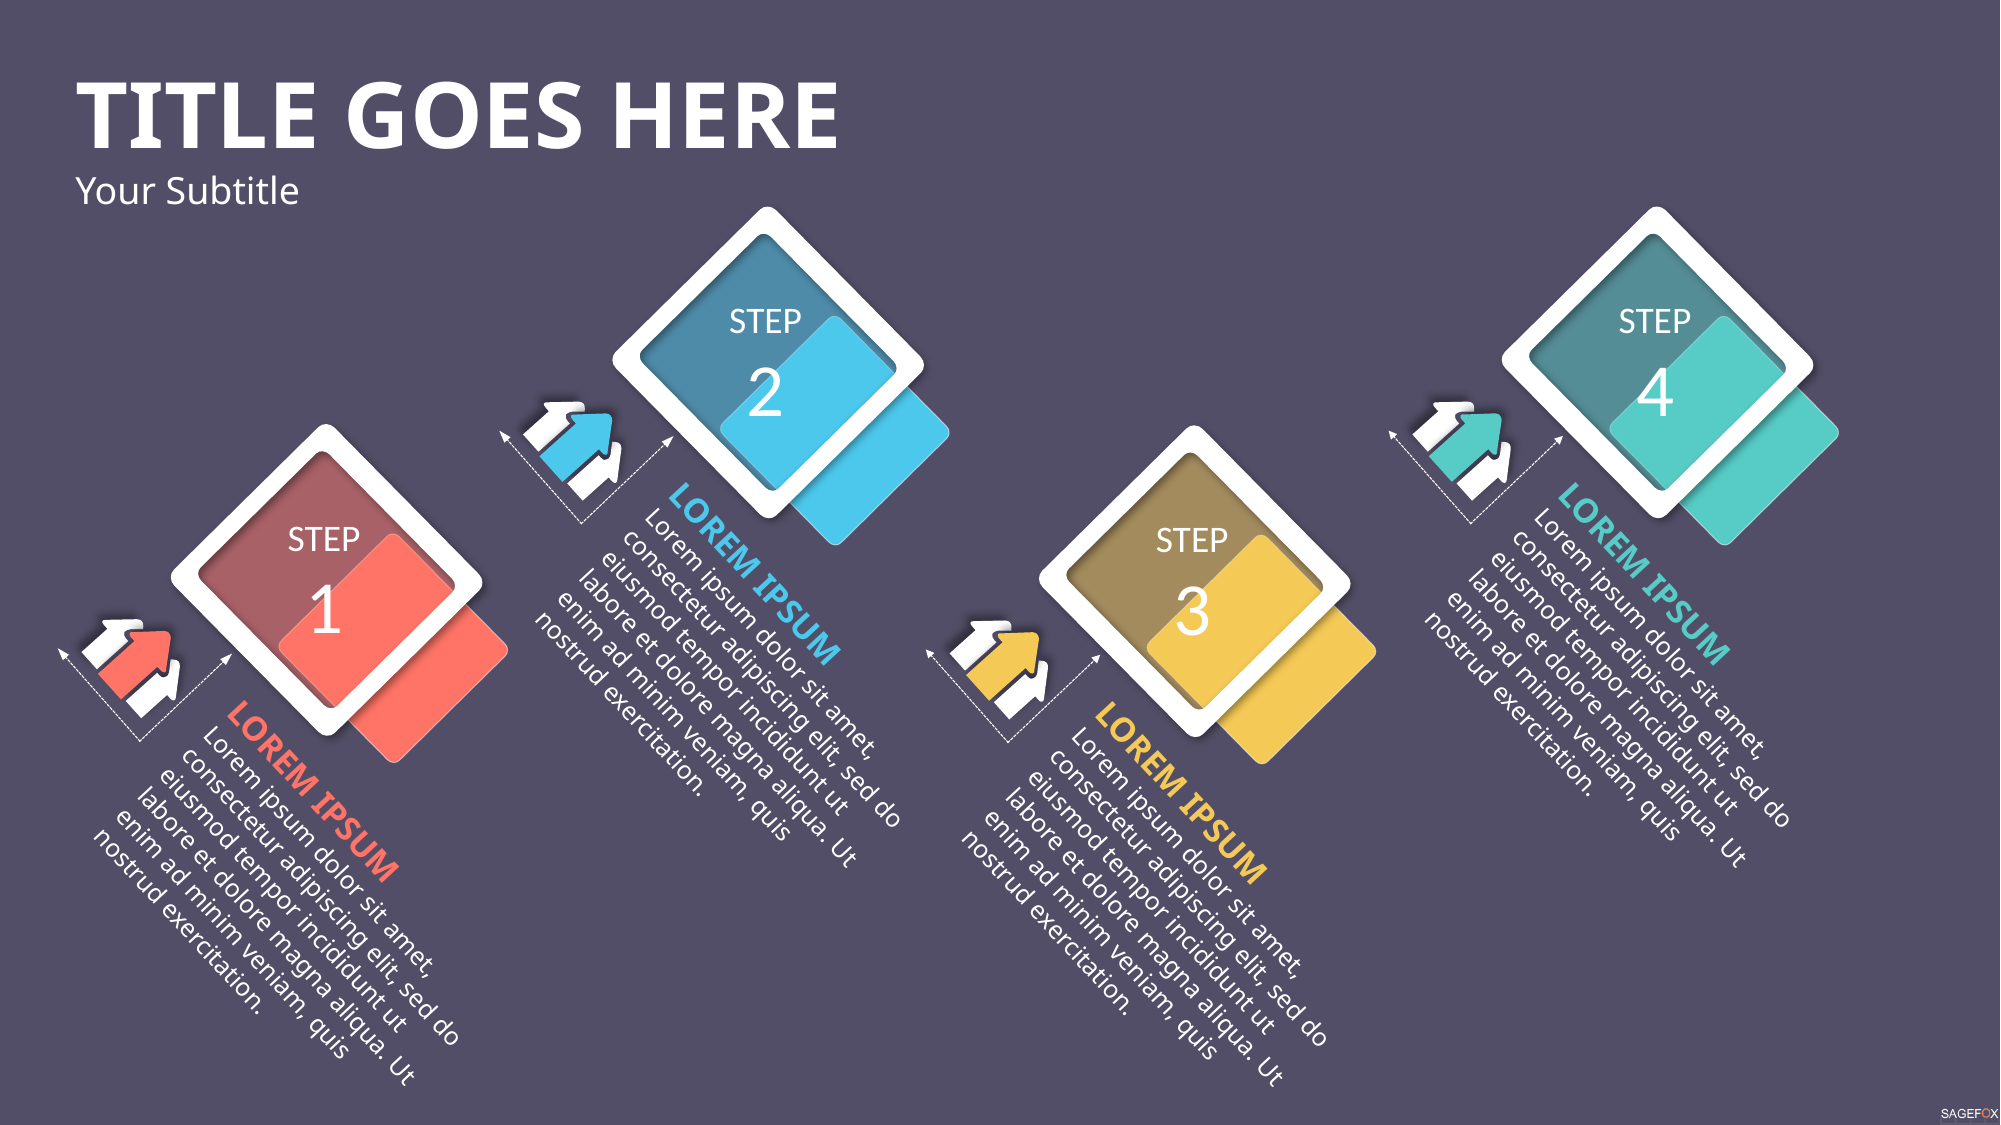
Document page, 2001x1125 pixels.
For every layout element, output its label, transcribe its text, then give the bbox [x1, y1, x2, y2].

text_box [354, 611, 509, 764]
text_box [925, 606, 1101, 743]
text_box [1082, 466, 1308, 696]
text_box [1545, 247, 1771, 477]
text_box LOREM IPSUM Lorem ipsum dolor sit amet, consectetur adipiscing elit, sed do eiusmod tempor incididunt ut labore et dolore magna aliqua. Ut enim ad minim veniam, quis nostrud exercitation. [946, 696, 1419, 1125]
text_box TITLE GOES HERE Your Subtitle [60, 49, 1036, 220]
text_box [499, 387, 674, 525]
text_box LOREM IPSUM Lorem ipsum dolor sit amet, consectetur adipiscing elit, sed do eiusmod tempor incididunt ut labore et dolore magna aliqua. Ut enim ad minim veniam, quis nostrud exercitation. [519, 477, 992, 947]
text_box [795, 392, 951, 546]
picture [1939, 1108, 2000, 1125]
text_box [1388, 387, 1563, 525]
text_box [655, 247, 881, 477]
text_box [1685, 393, 1840, 546]
text_box LOREM IPSUM Lorem ipsum dolor sit amet, consectetur adipiscing elit, sed do eiusmod tempor incididunt ut labore et dolore magna aliqua. Ut enim ad minim veniam, quis nostrud exercitation. [1408, 477, 1881, 947]
text_box [1222, 611, 1377, 765]
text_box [214, 465, 440, 695]
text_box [57, 604, 233, 742]
text_box LOREM IPSUM Lorem ipsum dolor sit amet, consectetur adipiscing elit, sed do eiusmod tempor incididunt ut labore et dolore magna aliqua. Ut enim ad minim veniam, quis nostrud exercitation. [78, 695, 550, 1125]
